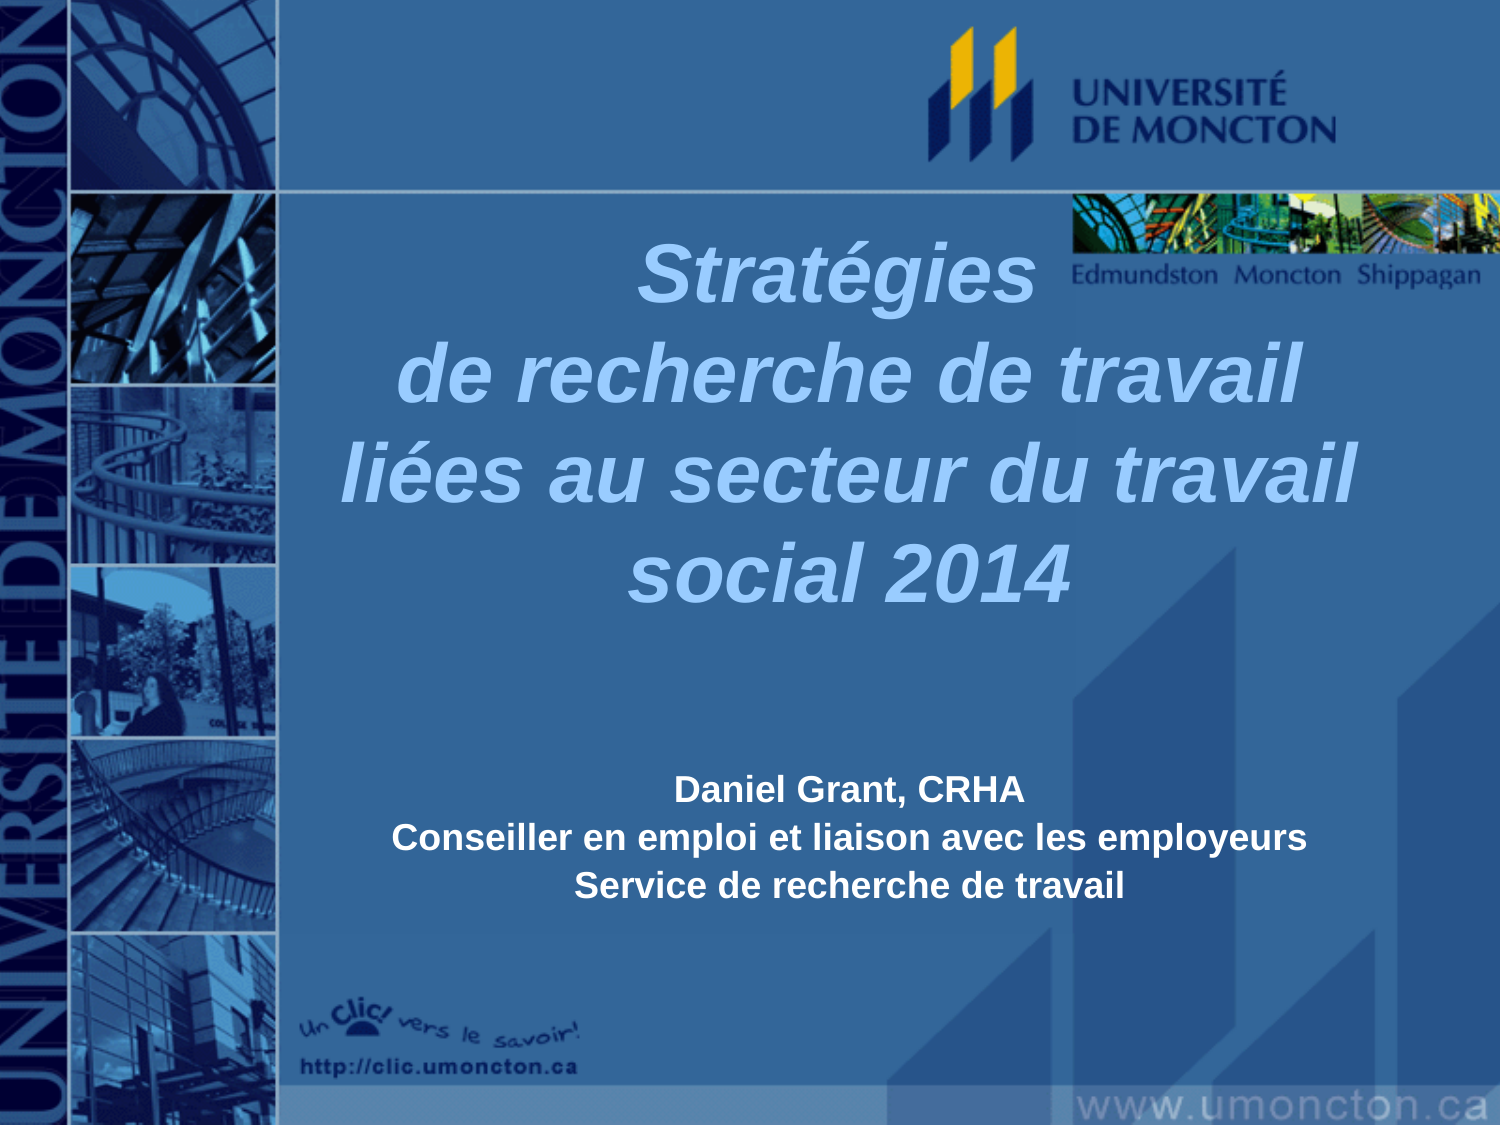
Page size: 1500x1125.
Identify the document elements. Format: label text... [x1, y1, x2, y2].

picture [0, 0, 1500, 1125]
subtitle Daniel Grant, CRHA Conseiller en emploi et liaison avec les employeurs Service de recherche de travail [324, 637, 1376, 926]
title Stratégies de recherche de travail liées au secteur du travail social 2014 [324, 374, 1376, 563]
